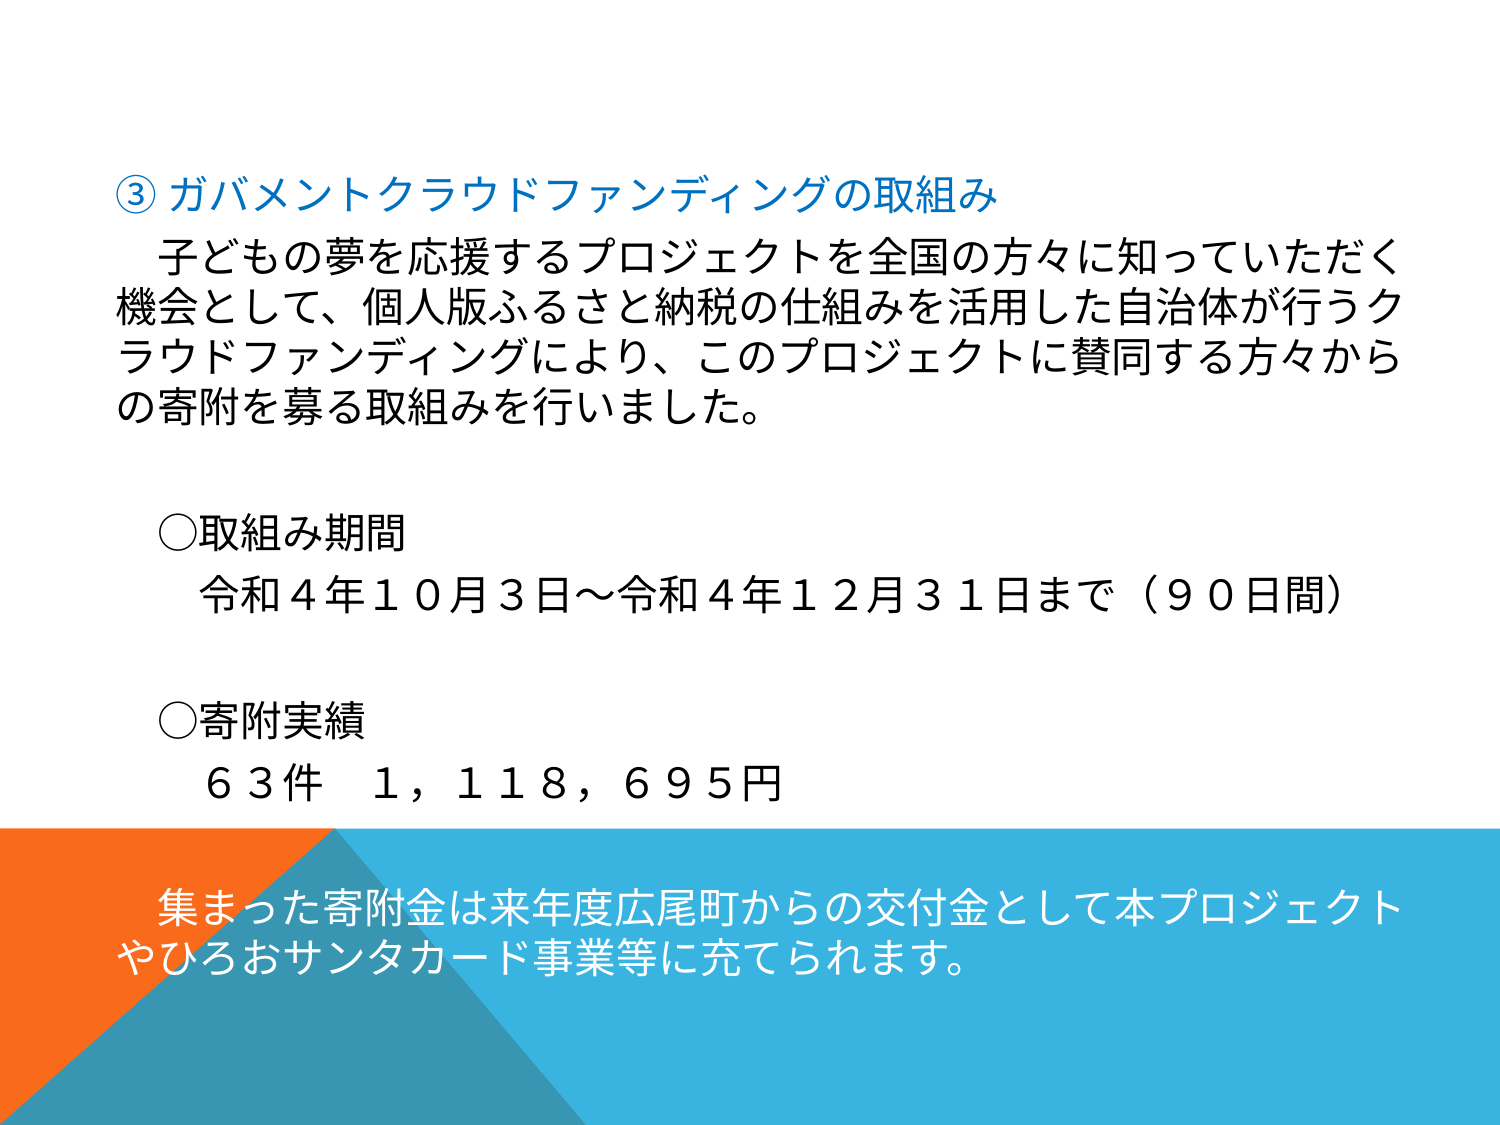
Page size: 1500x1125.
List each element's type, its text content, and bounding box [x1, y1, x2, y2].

list ③ガバメントクラウドファンディングの取組み 子どもの夢を応援するプロジェクトを全国の方々に知っていただく機会として、個人版ふるさと納税の仕組みを活用した自治体が行うクラウドファンディングにより、このプロジェクトに賛同する方々からの寄附を募る取組みを行いました。 ○取組み期間 令和４年１０月３日～令和４年１２月３１日まで（９０日間） ○寄附実績 ６３件 １，１１８，６９５円 集まった寄附金は来年度広尾町からの交付金として本プロジェクトやひろおサンタカード事業等に充てられます。 [100, 160, 1436, 1000]
